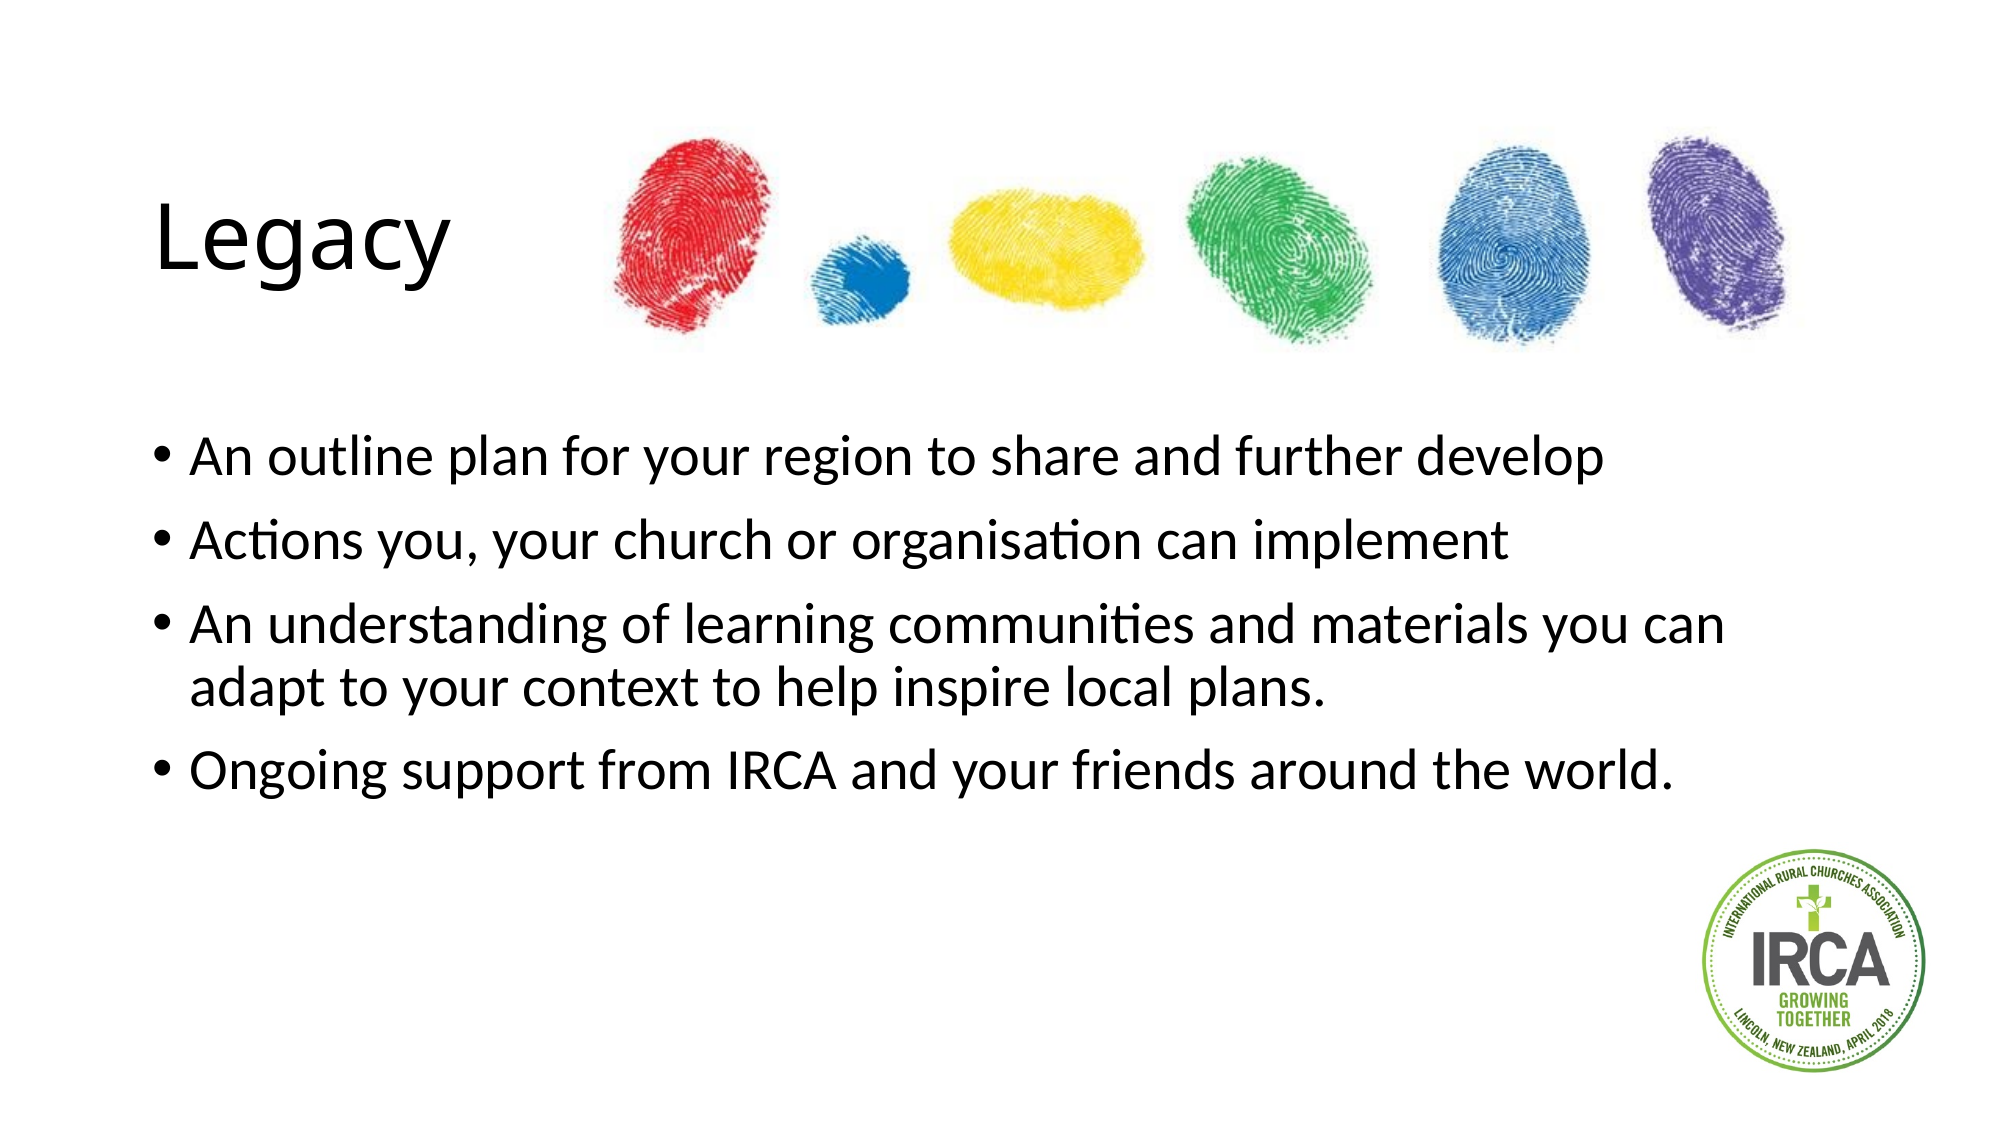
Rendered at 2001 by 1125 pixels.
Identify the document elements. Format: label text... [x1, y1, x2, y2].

picture [584, 103, 1829, 376]
list An outline plan for your region to share and further develop Actions you, your church or organisation can implement An understanding of learning communities and materials you can adapt to your context to help inspire local plans. Ongoing support from IRCA and your friends around the world. [137, 418, 1863, 834]
picture [1695, 842, 1932, 1079]
title Legacy [137, 131, 488, 349]
